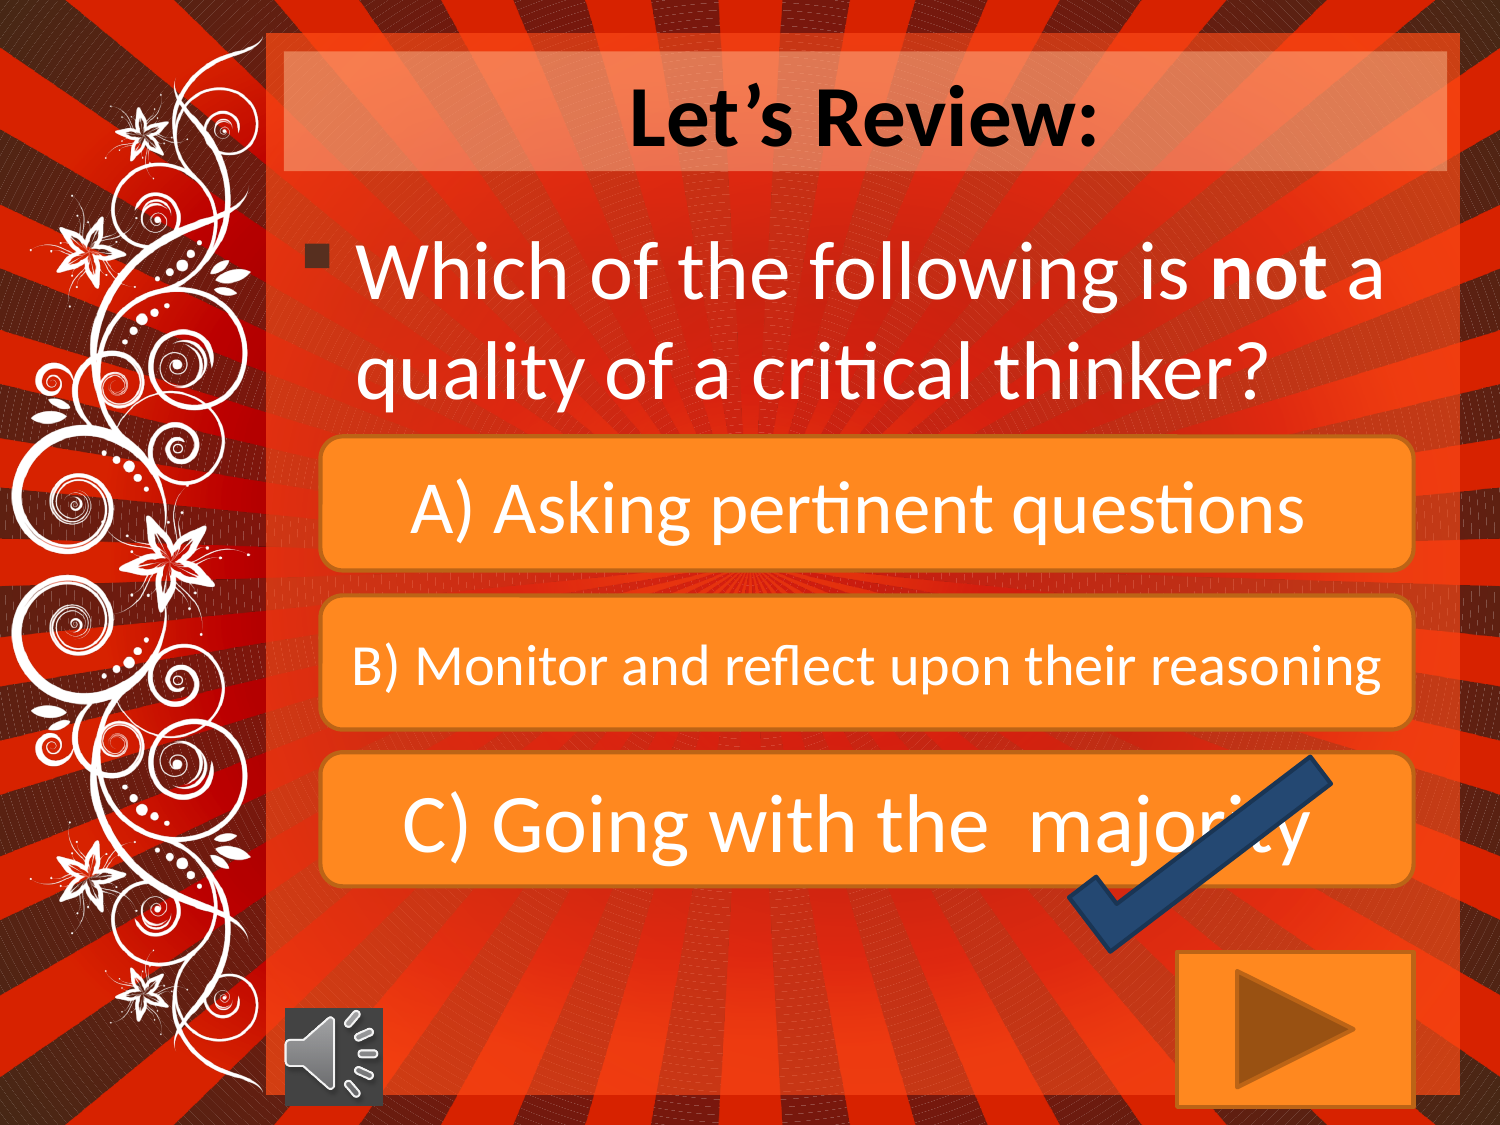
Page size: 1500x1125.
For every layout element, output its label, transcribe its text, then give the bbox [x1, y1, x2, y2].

text_box Which of the following is not a quality of a critical thinker? [283, 209, 1464, 1072]
text_box B) Monitor and reflect upon their reasoning [318, 593, 1416, 732]
text_box C) Going with the majority [318, 750, 1416, 889]
text_box A) Asking pertinent questions [318, 434, 1416, 573]
text_box [1066, 754, 1334, 954]
picture [283, 1006, 385, 1108]
text_box Let’s Review: [283, 51, 1448, 172]
text_box [1175, 950, 1416, 1109]
